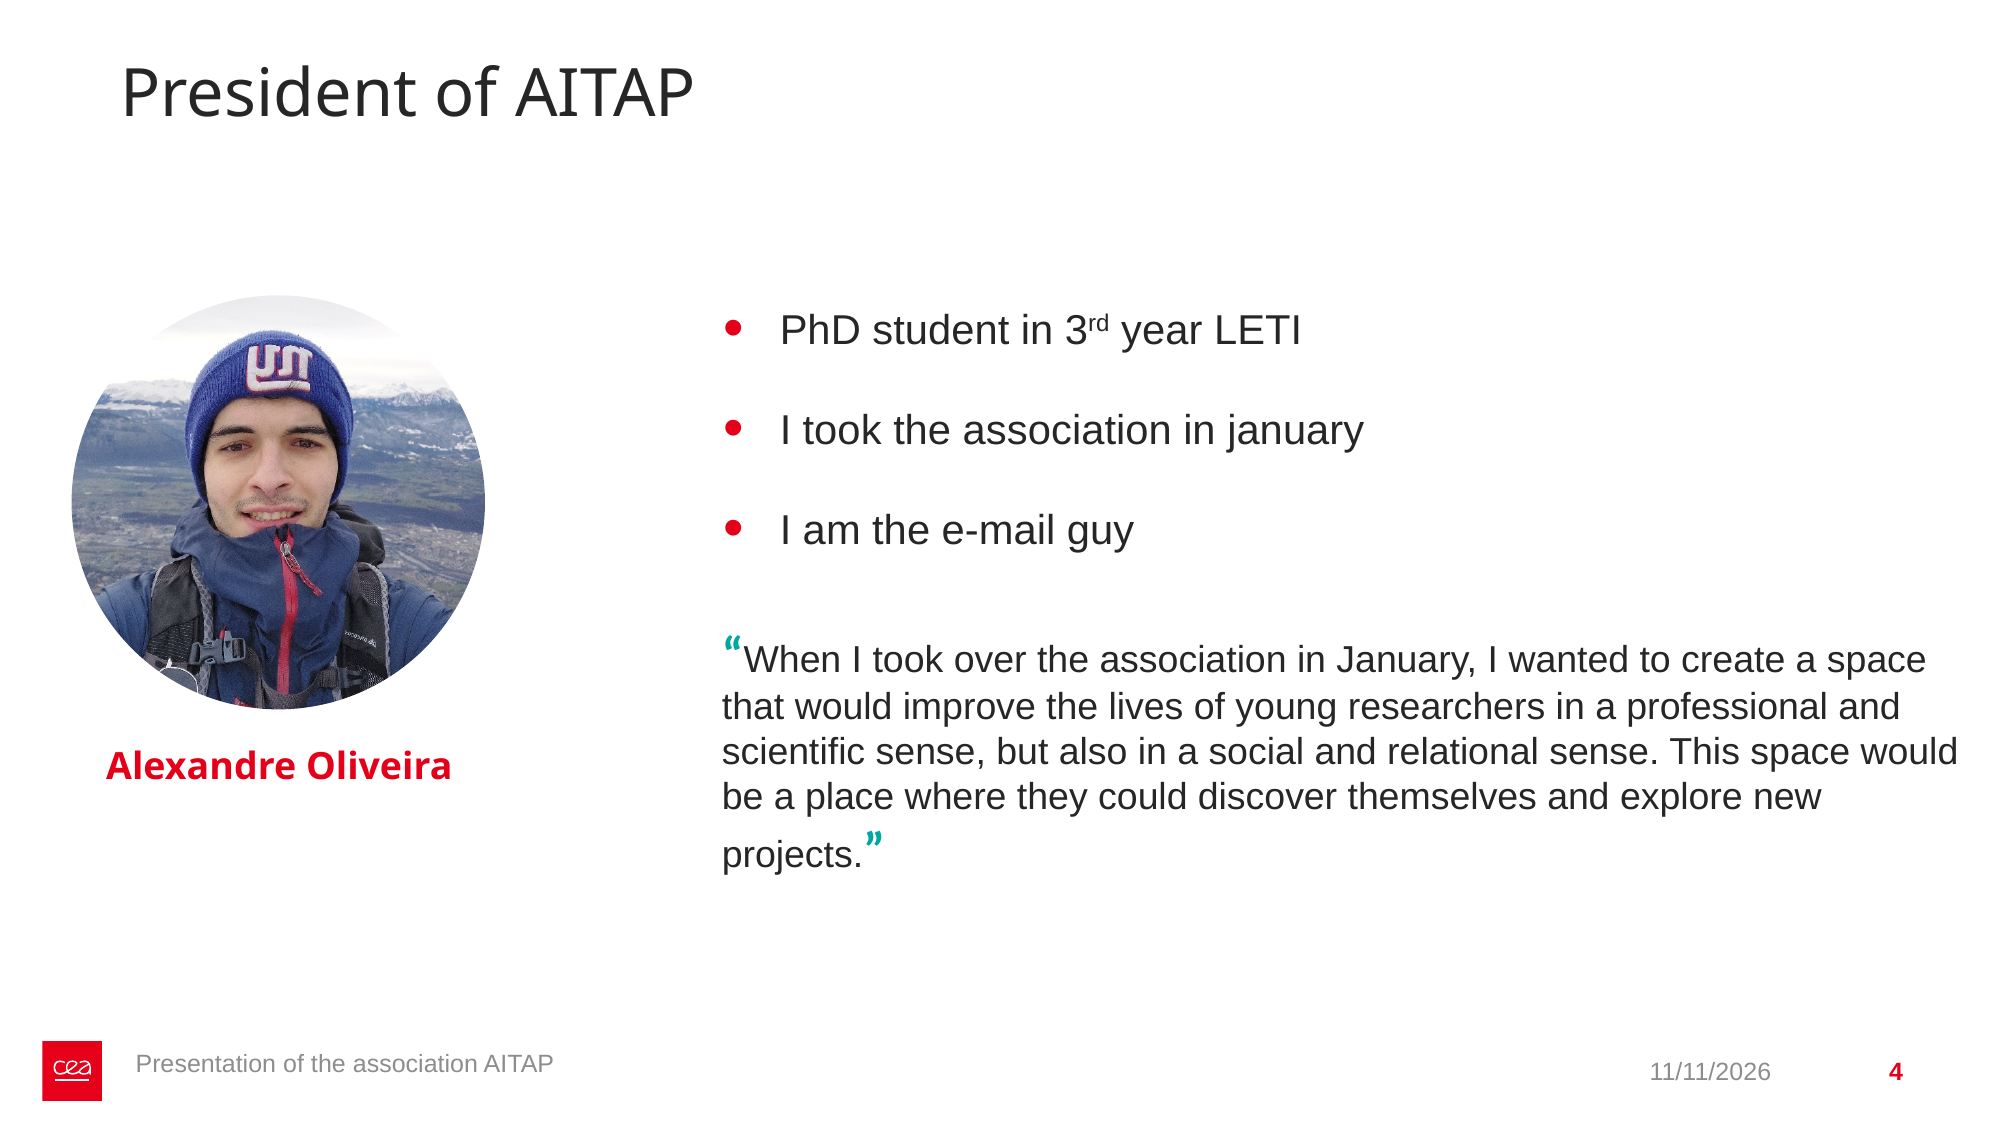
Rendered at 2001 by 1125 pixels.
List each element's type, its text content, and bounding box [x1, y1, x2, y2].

picture [71, 295, 486, 710]
text_box Presentation of the association AITAP [120, 1040, 1571, 1101]
list Alexandre Oliveira [66, 738, 493, 888]
text_box PhD student in 3rd year LETI I took the association in january I am the e-mail guy [708, 295, 1508, 561]
title President of AITAP [120, 51, 1880, 195]
text_box “When I took over the association in January, I wanted to create a space that would improve the lives of young researchers in a professional and scientific sense, but also in a social and relational sense. This space would be a place where they could discover themselves and explore new projects.” [706, 607, 1982, 893]
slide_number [1620, 1040, 1787, 1101]
slide_number 4 [1804, 1040, 1919, 1101]
